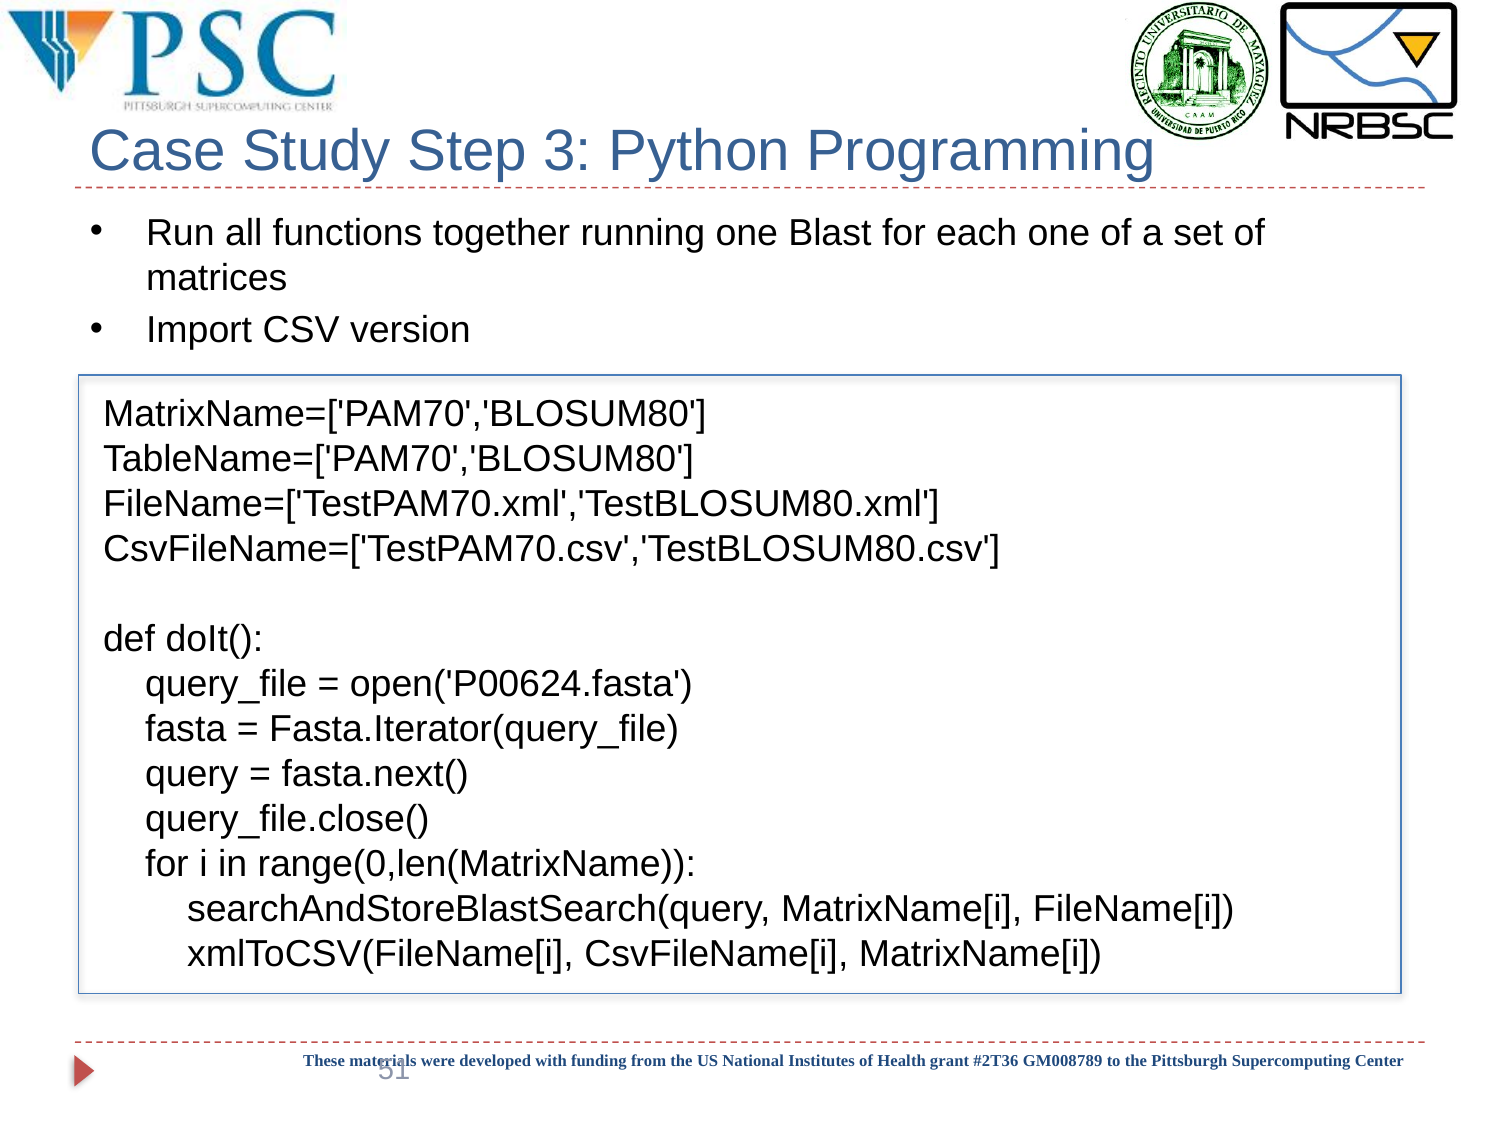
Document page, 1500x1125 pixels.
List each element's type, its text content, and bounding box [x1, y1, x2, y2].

list Run all functions together running one Blast for each one of a set of matrices Import CSV version [75, 200, 1425, 264]
picture [1125, 0, 1463, 145]
picture [0, 0, 347, 127]
title Case Study Step 3: Python Programming [75, 104, 1425, 188]
text_box MatrixName=['PAM70','BLOSUM80'] TableName=['PAM70','BLOSUM80'] FileName=['TestPAM70.xml','TestBLOSUM80.xml'] CsvFileName=['TestPAM70.csv','TestBLOSUM80.csv'] def doIt(): query_file = open('P00624.fasta') fasta = Fasta.Iterator(query_file) query = fasta.next() query_file.close() for i in range(0,len(MatrixName)): searchAndStoreBlastSearch(query, MatrixName[i], FileName[i]) xmlToCSV(FileName[i], CsvFileName[i], MatrixName[i]) [88, 381, 1386, 982]
slide_number 51 [100, 1042, 426, 1103]
footer These materials were developed with funding from the US National Institutes of Health grant #2T36 GM008789 to the Pittsburgh Supercomputing Center [426, 1042, 1421, 1103]
text_box [78, 374, 1402, 994]
